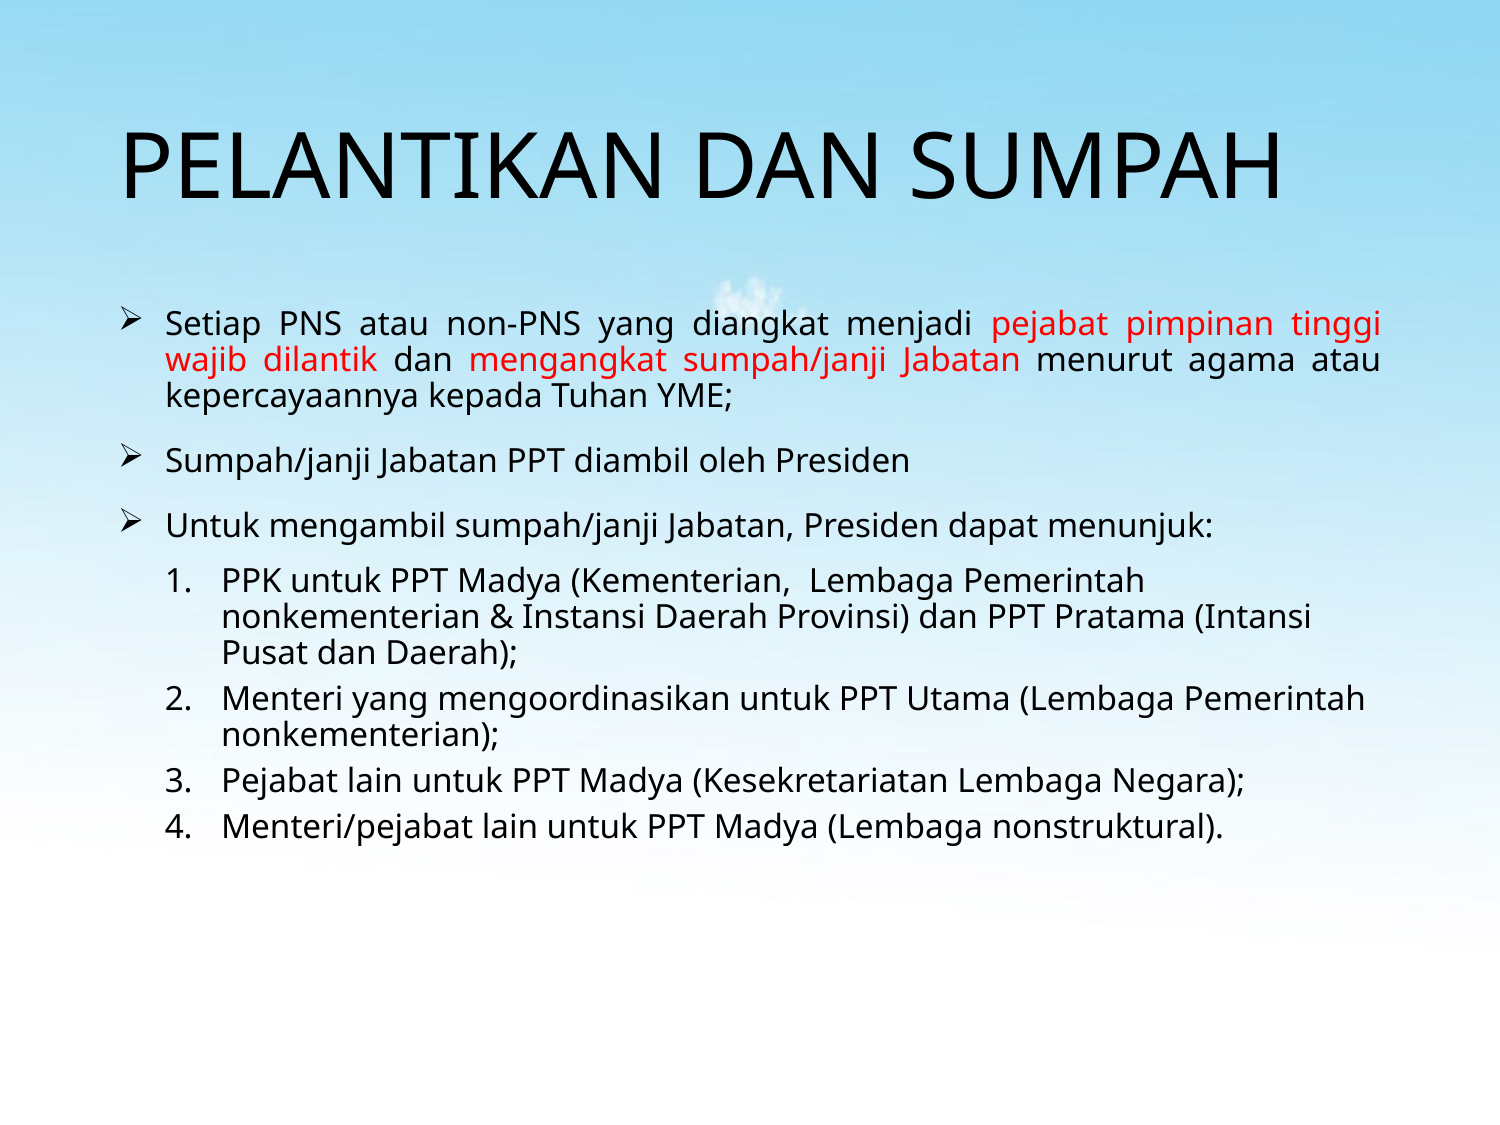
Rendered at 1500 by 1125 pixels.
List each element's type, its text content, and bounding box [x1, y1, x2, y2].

title PELANTIKAN DAN SUMPAH [103, 59, 1397, 278]
text_box [0, 0, 1500, 1125]
list Setiap PNS atau non-PNS yang diangkat menjadi pejabat pimpinan tinggi wajib dilantik dan mengangkat sumpah/janji Jabatan menurut agama atau kepercayaannya kepada Tuhan YME; Sumpah/janji Jabatan PPT diambil oleh Presiden Untuk mengambil sumpah/janji Jabatan, Presiden dapat menunjuk: PPK untuk PPT Madya (Kementerian, Lembaga Pemerintah nonkementerian & Instansi Daerah Provinsi) dan PPT Pratama (Intansi Pusat dan Daerah); Menteri yang mengoordinasikan untuk PPT Utama (Lembaga Pemerintah nonkementerian); Pejabat lain untuk PPT Madya (Kesekretariatan Lembaga Negara); Menteri/pejabat lain untuk PPT Madya (Lembaga nonstruktural). [103, 299, 1397, 1014]
